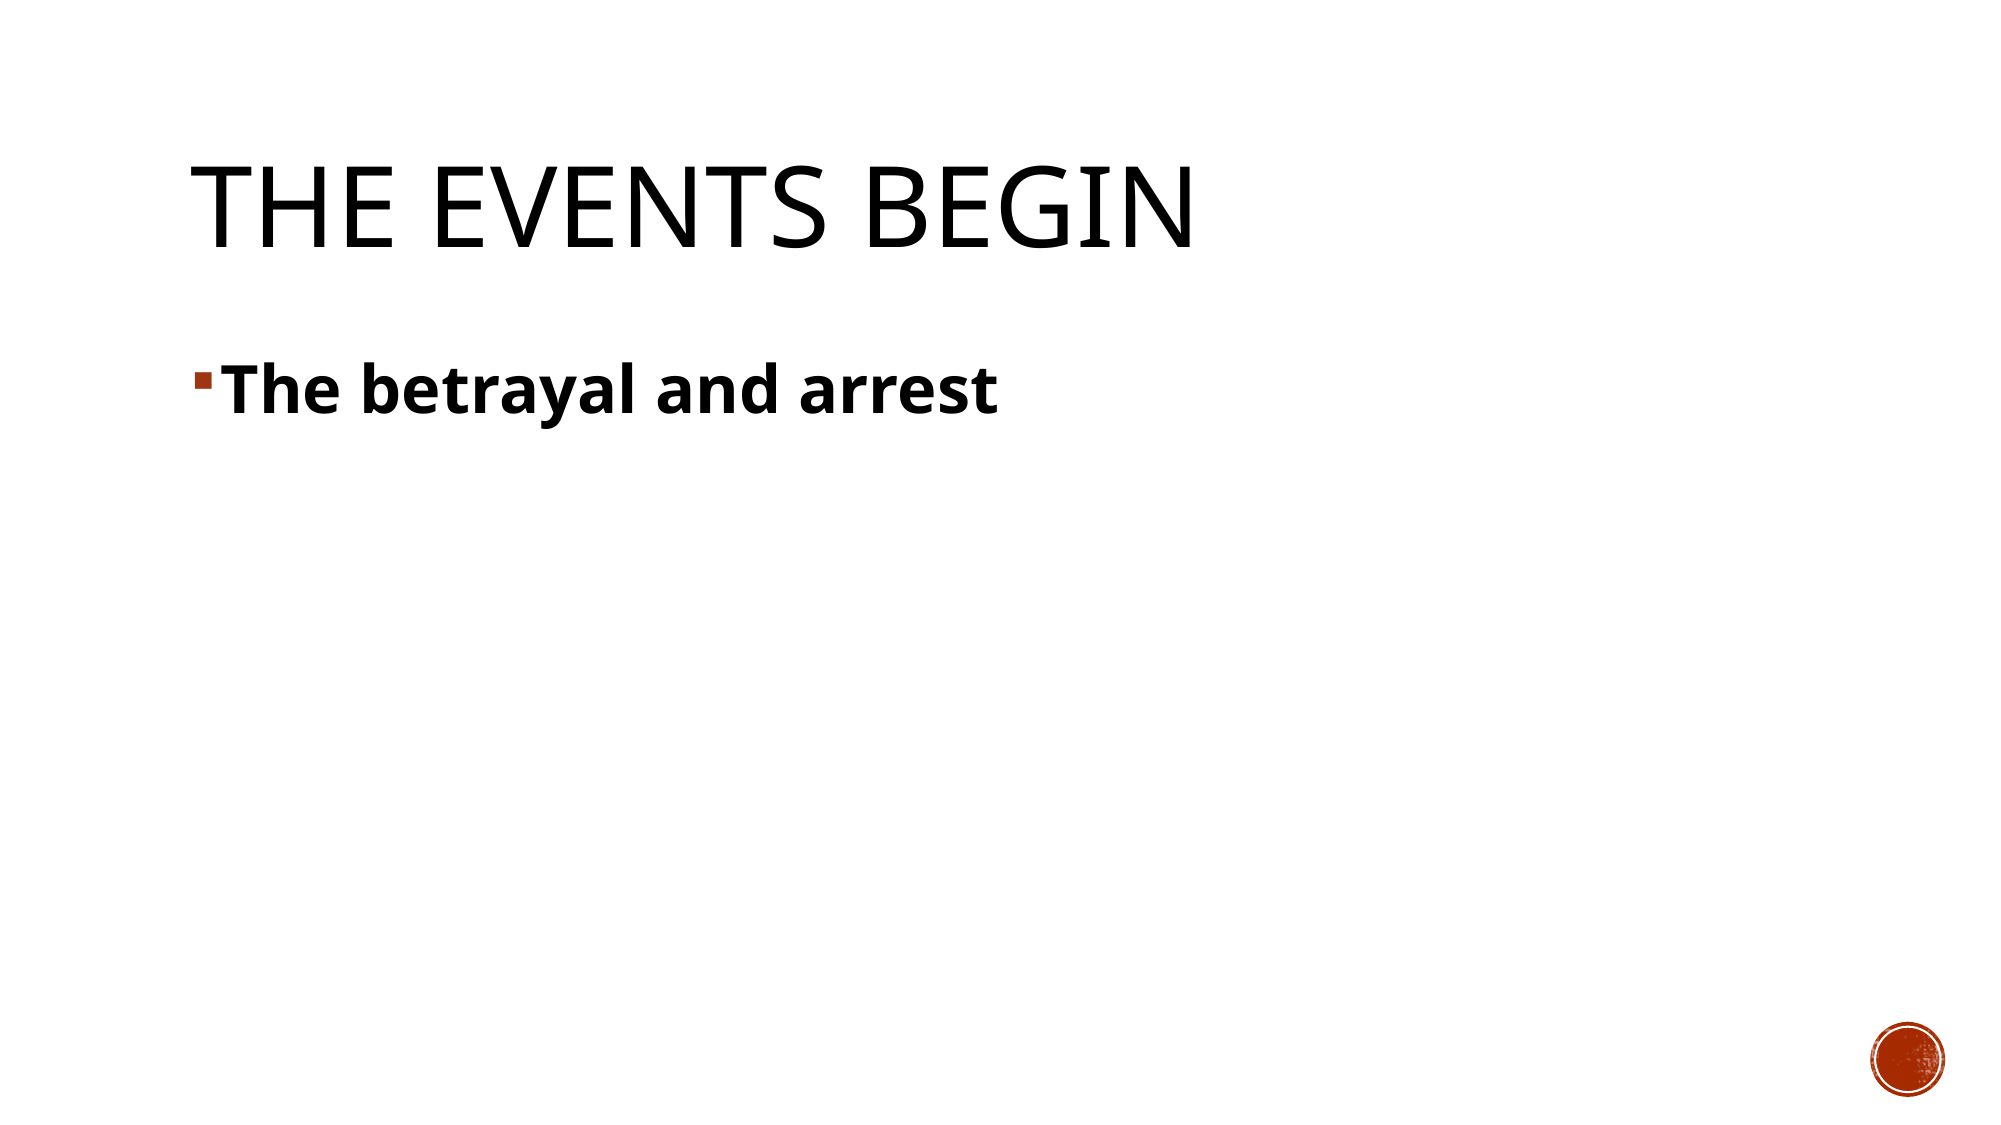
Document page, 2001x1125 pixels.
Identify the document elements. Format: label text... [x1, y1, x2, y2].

list The betrayal and arrest [175, 348, 1826, 1013]
title The events begin [175, 79, 1826, 344]
